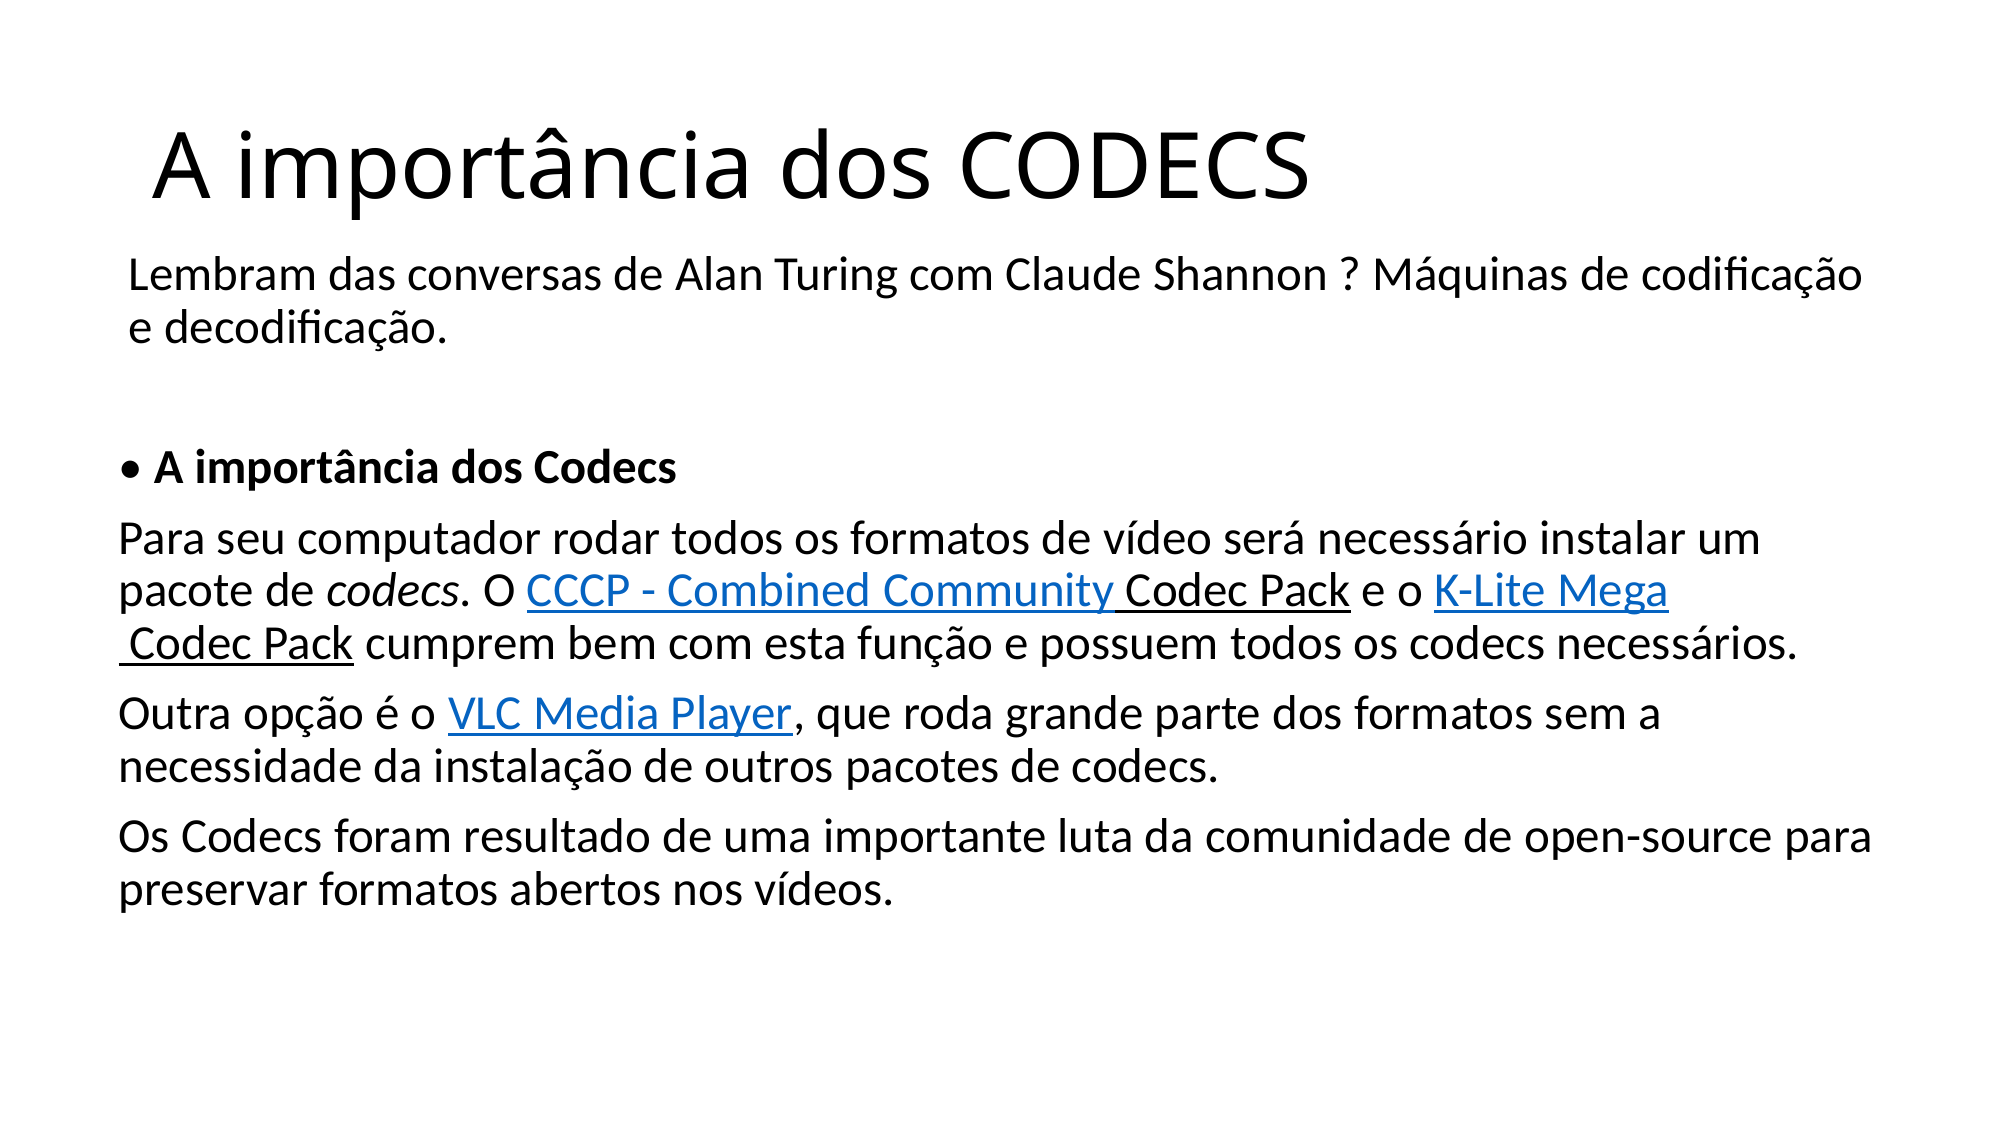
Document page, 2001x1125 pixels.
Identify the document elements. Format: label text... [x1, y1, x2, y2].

title A importância dos CODECS [137, 59, 1863, 241]
list Lembram das conversas de Alan Turing com Claude Shannon ? Máquinas de codificação e decodificação. • A importância dos Codecs Para seu computador rodar todos os formatos de vídeo será necessário instalar um pacote de codecs. O CCCP - Combined Community Codec Pack e o K-Lite Mega Codec Pack cumprem bem com esta função e possuem todos os codecs necessários. Outra opção é o VLC Media Player, que roda grande parte dos formatos sem a necessidade da instalação de outros pacotes de codecs. Os Codecs foram resultado de uma importante luta da comunidade de open-source para preservar formatos abertos nos vídeos. [103, 241, 1907, 1002]
